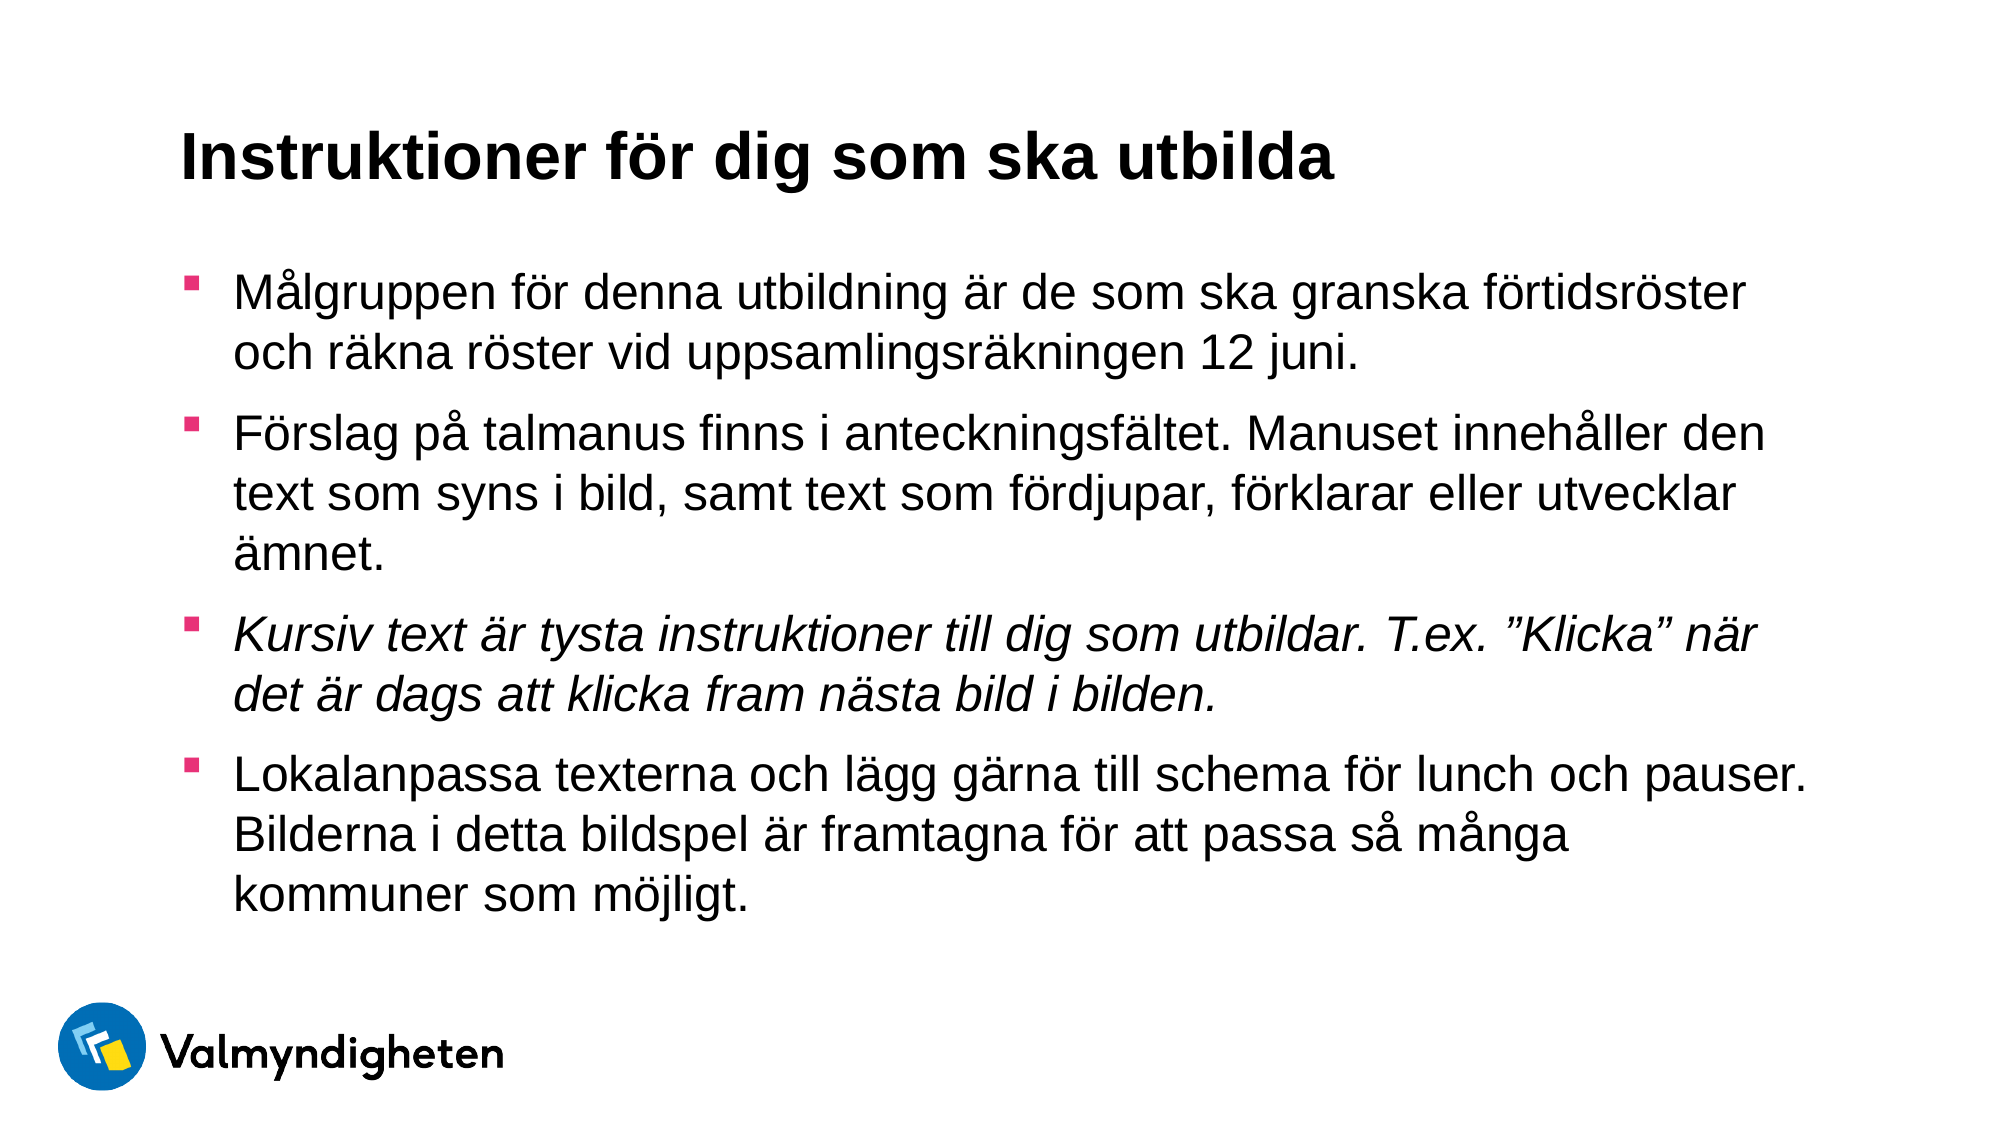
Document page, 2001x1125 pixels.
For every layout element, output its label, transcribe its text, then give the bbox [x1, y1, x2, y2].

picture [26, 972, 535, 1125]
title Instruktioner för dig som ska utbilda [165, 83, 1835, 202]
list Målgruppen för denna utbildning är de som ska granska förtidsröster och räkna röster vid uppsamlingsräkningen 12 juni. Förslag på talmanus finns i anteckningsfältet. Manuset innehåller den text som syns i bild, samt text som fördjupar, förklarar eller utvecklar ämnet. Kursiv text är tysta instruktioner till dig som utbildar. T.ex. ”Klicka” när det är dags att klicka fram nästa bild i bilden. Lokalanpassa texterna och lägg gärna till schema för lunch och pauser. Bilderna i detta bildspel är framtagna för att passa så många kommuner som möjligt. [165, 251, 1835, 966]
